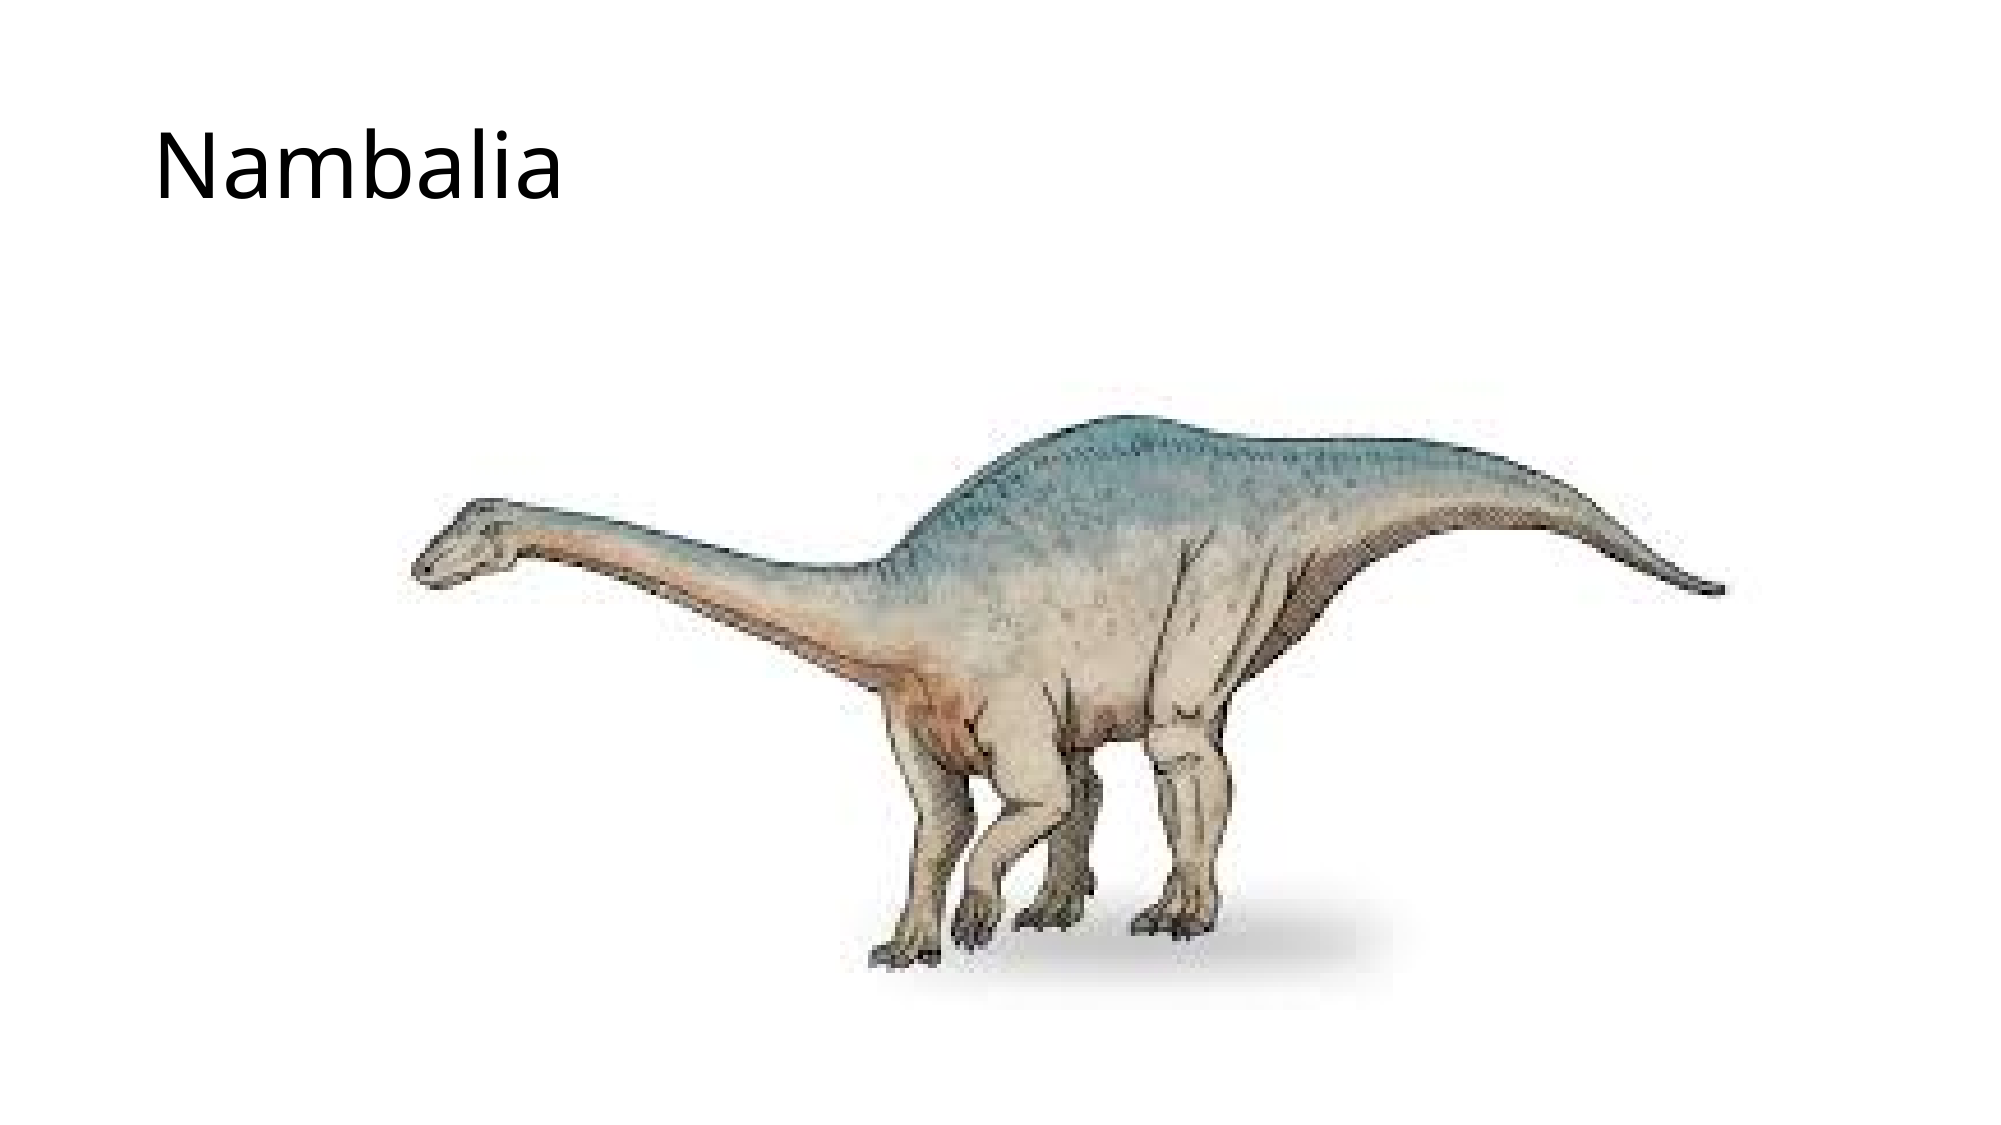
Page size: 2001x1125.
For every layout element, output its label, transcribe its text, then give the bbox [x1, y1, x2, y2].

title Nambalia [137, 59, 1863, 278]
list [324, 309, 1772, 1052]
